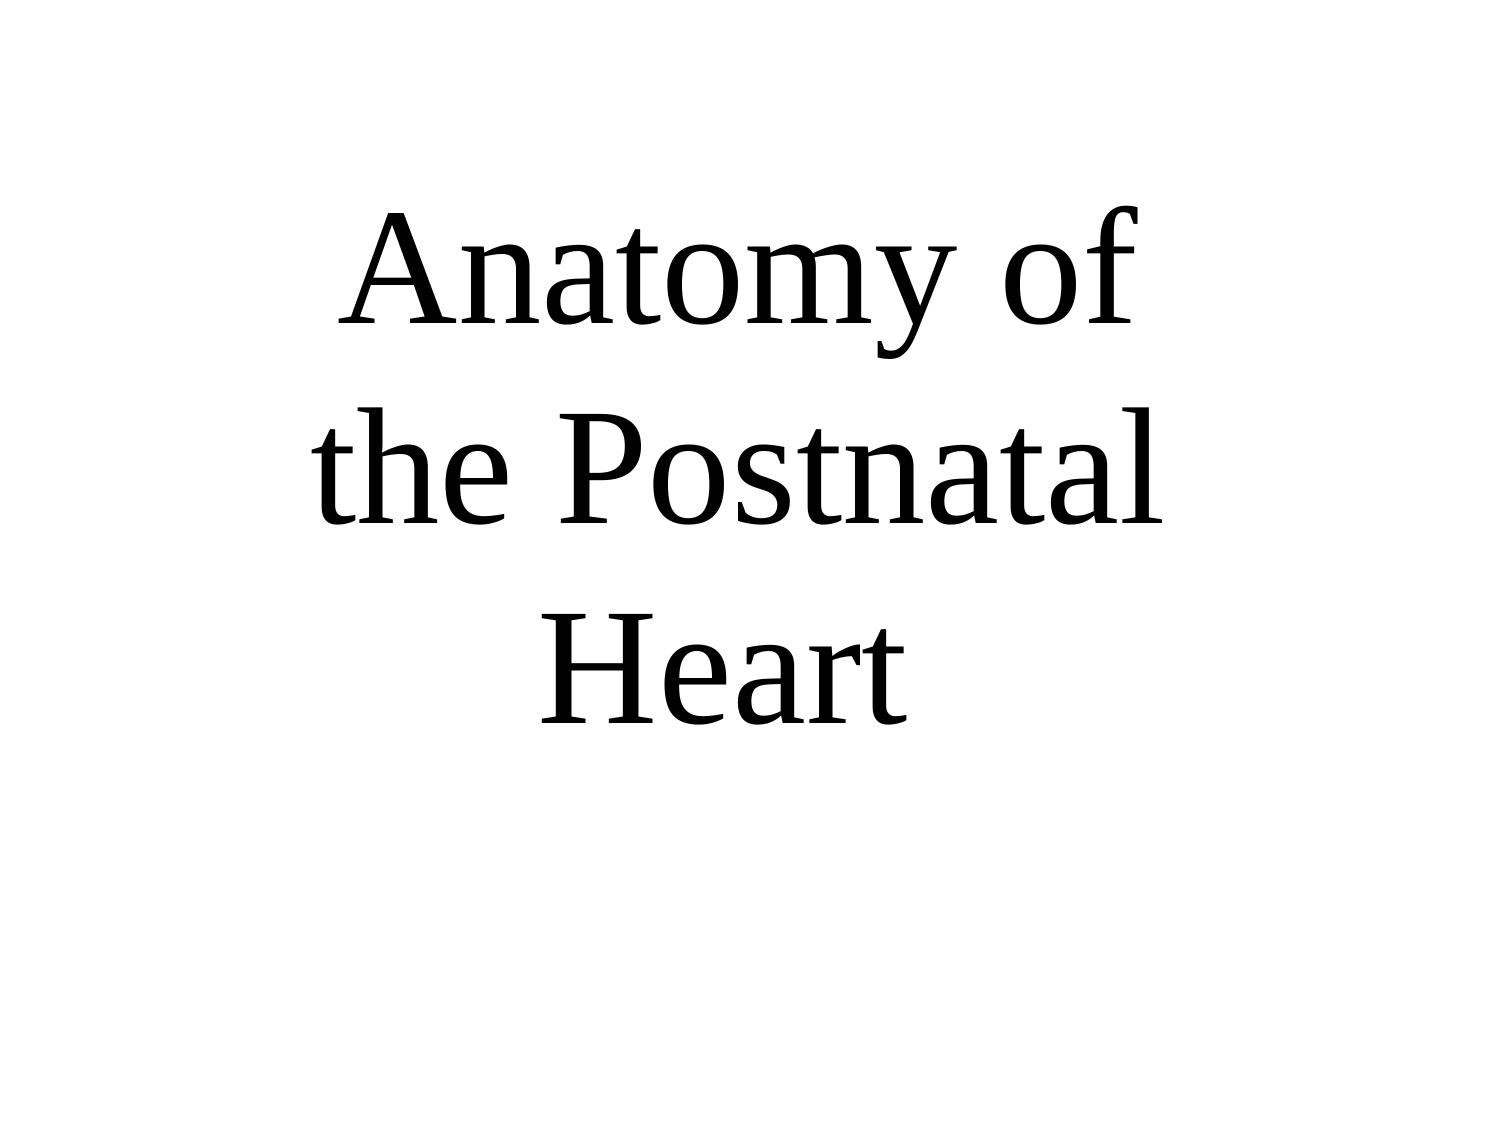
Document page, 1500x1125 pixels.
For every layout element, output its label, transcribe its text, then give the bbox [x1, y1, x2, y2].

text_box Anatomy of the Postnatal Heart [212, 149, 1265, 765]
